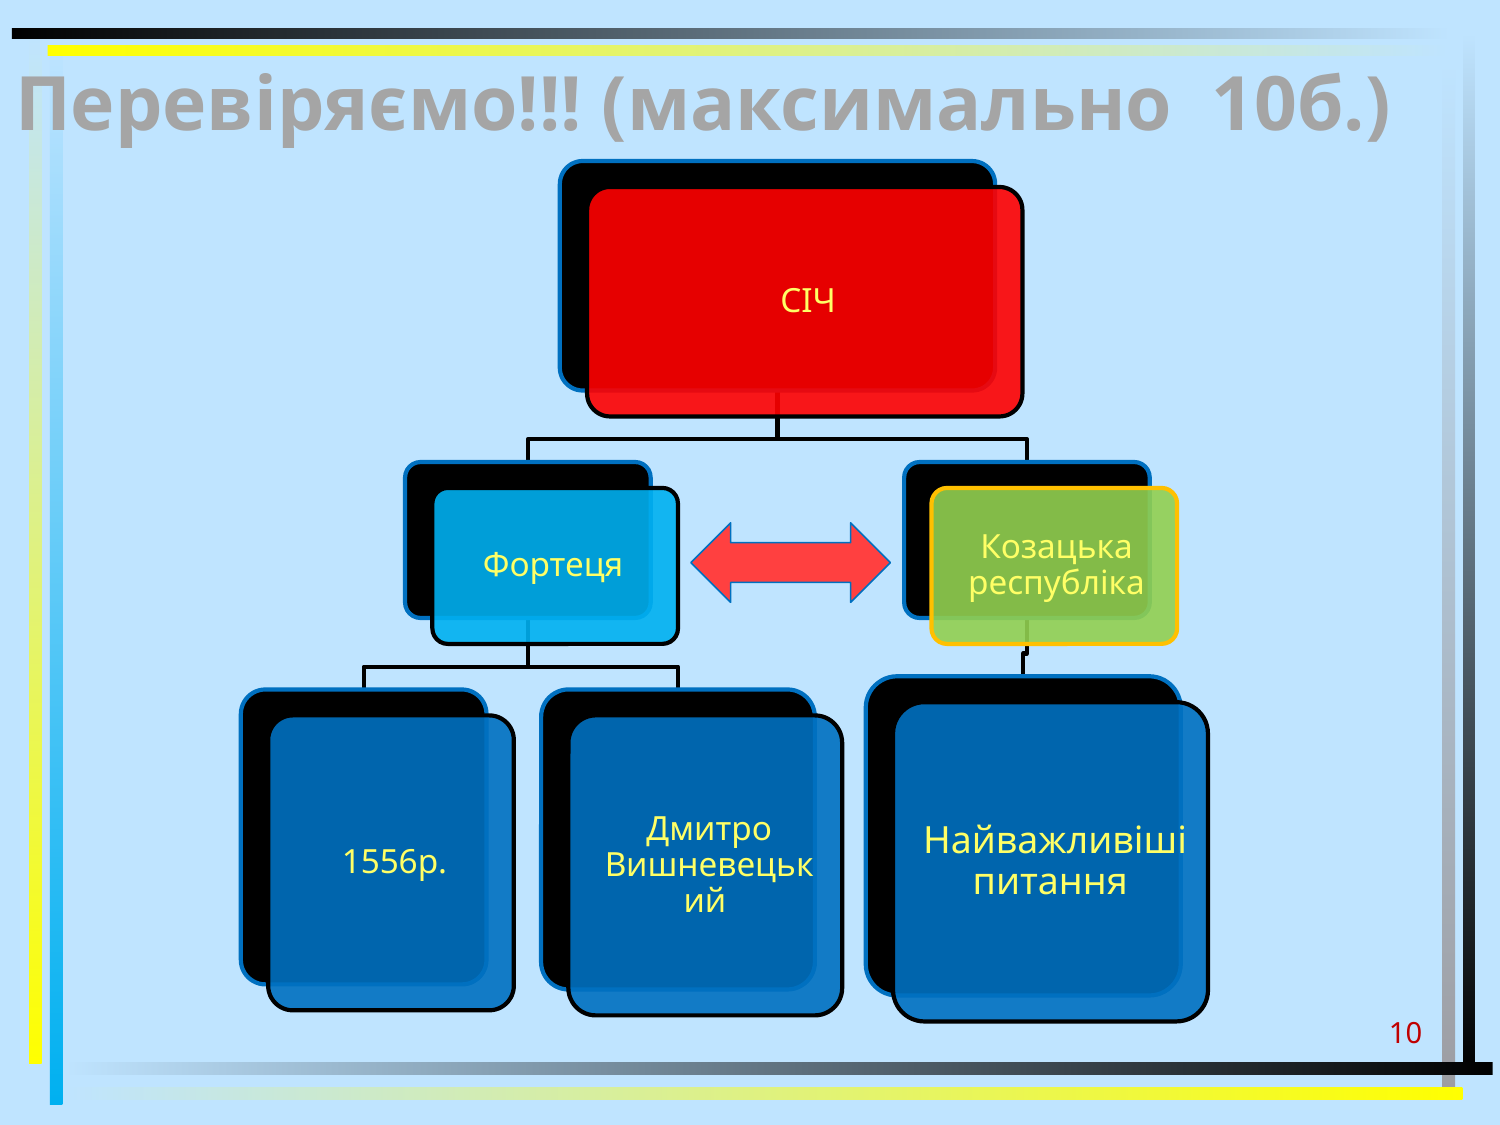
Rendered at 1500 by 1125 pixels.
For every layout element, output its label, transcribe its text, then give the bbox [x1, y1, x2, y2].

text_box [41, 160, 1412, 1036]
title Перевіряємо!!! (максимально 10б.) [0, 47, 1459, 209]
slide_number 10 [1124, 986, 1438, 1062]
